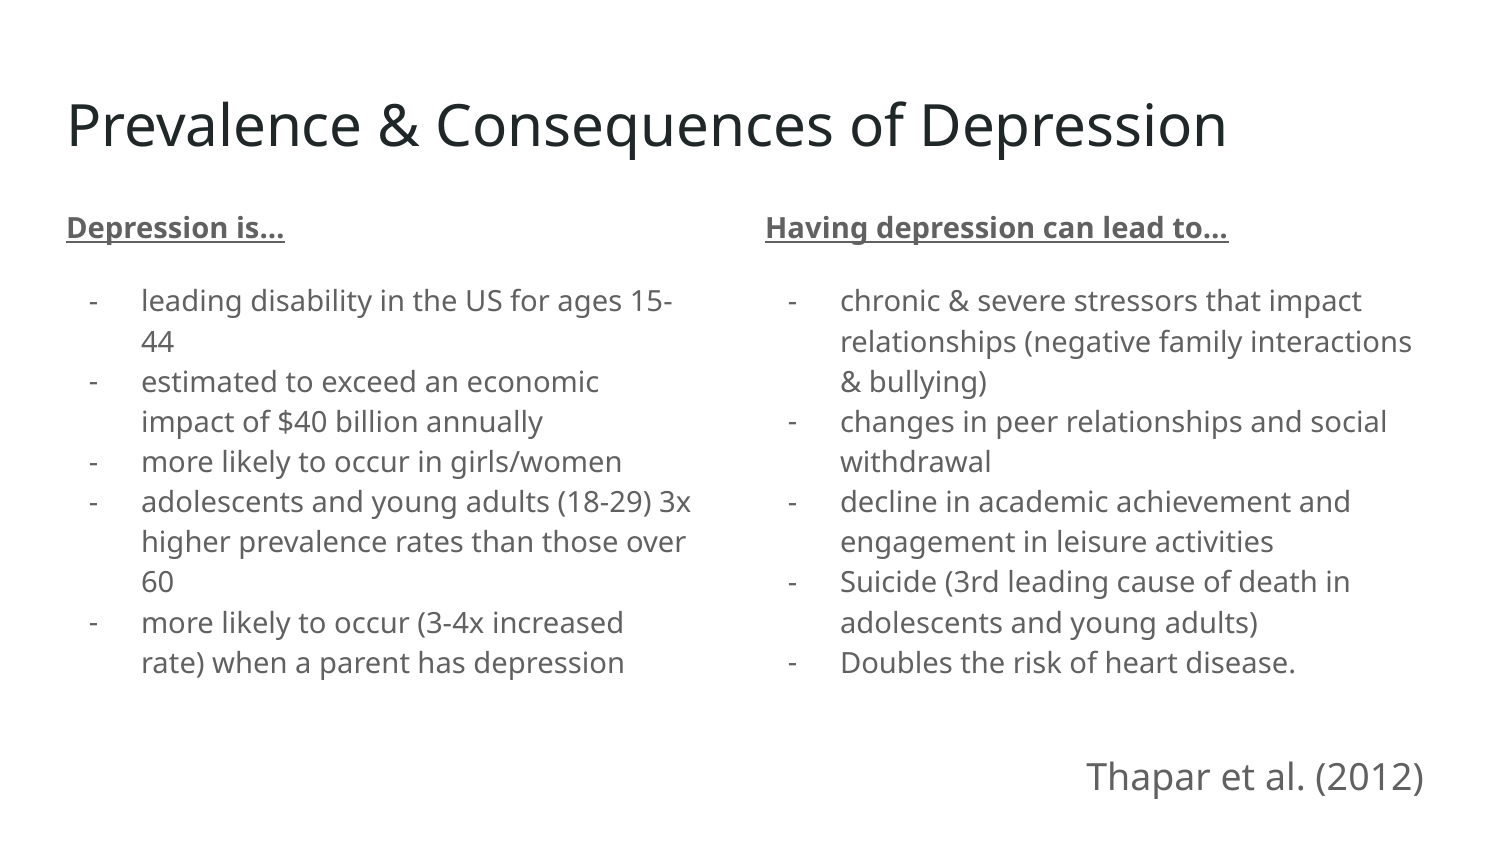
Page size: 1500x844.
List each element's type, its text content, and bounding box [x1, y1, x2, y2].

text_box Thapar et al. (2012) [1071, 750, 1449, 814]
list Having depression can lead to… chronic & severe stressors that impact relationships (negative family interactions & bullying) changes in peer relationships and social withdrawal decline in academic achievement and engagement in leisure activities Suicide (3rd leading cause of death in adolescents and young adults) Doubles the risk of heart disease. [750, 189, 1449, 750]
list Depression is… leading disability in the US for ages 15-44 estimated to exceed an economic impact of $40 billion annually more likely to occur in girls/women adolescents and young adults (18-29) 3x higher prevalence rates than those over 60 more likely to occur (3-4x increased rate) when a parent has depression [51, 189, 708, 750]
title Prevalence & Consequences of Depression [51, 72, 1449, 167]
